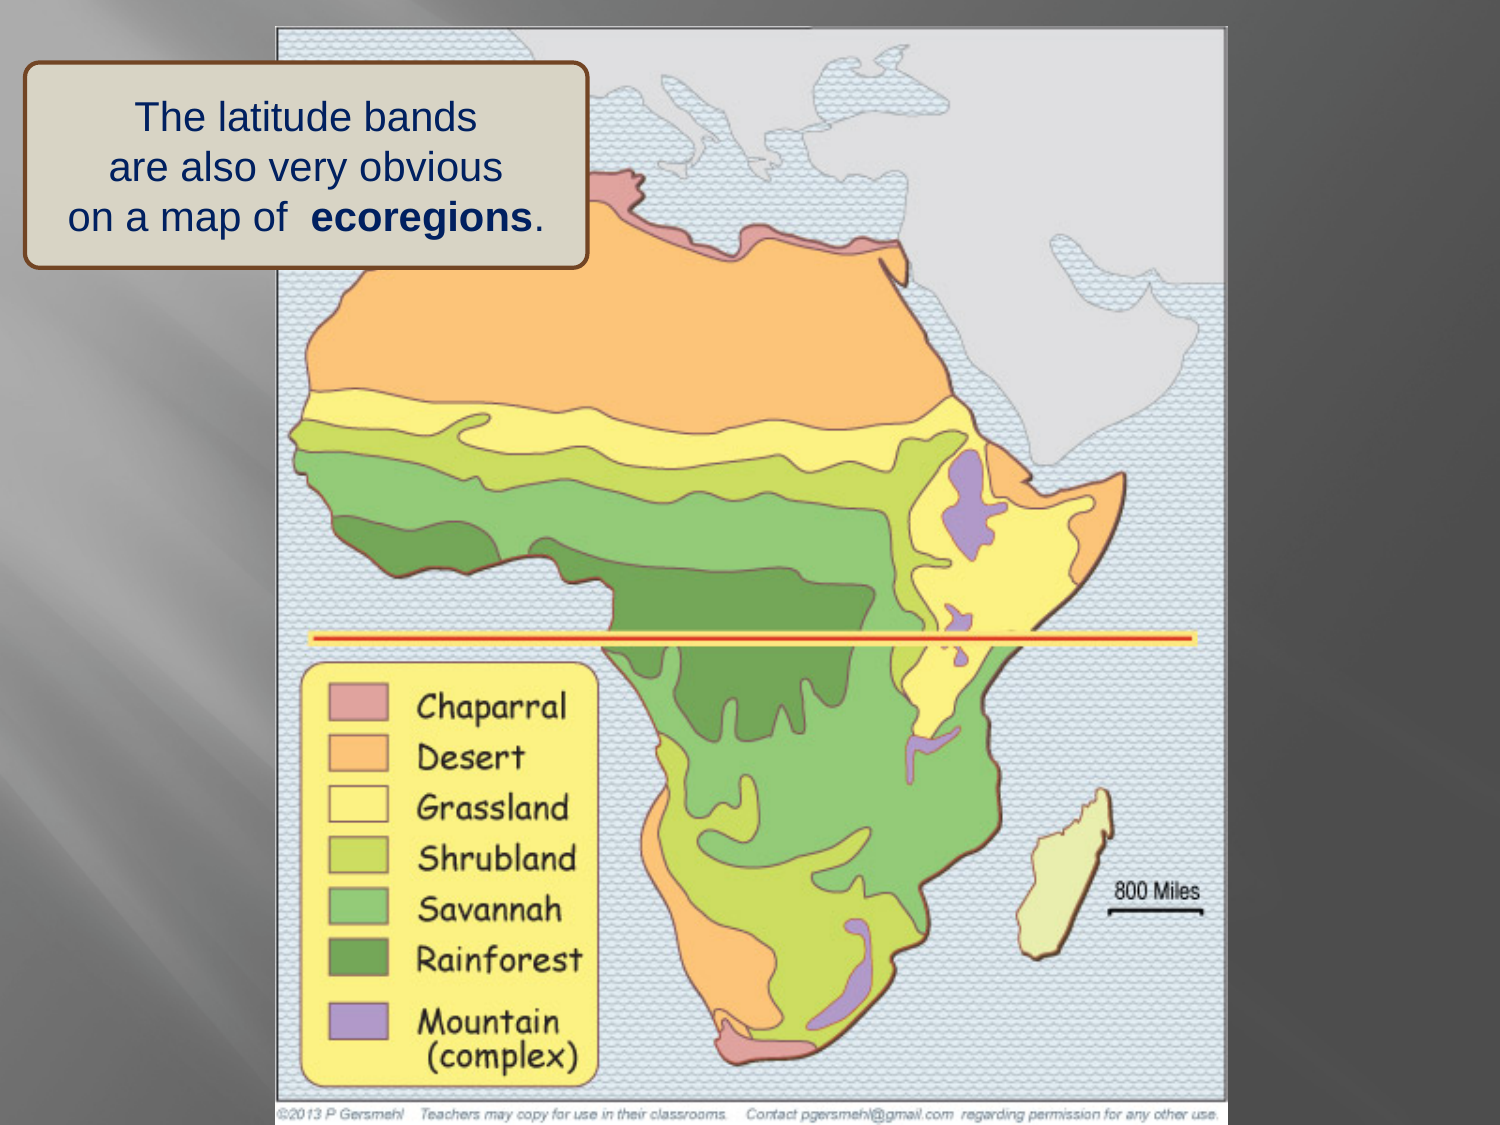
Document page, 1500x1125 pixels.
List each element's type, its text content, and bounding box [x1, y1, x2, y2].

picture [274, 25, 1228, 1125]
text_box The latitude bands are also very obvious on a map of ecoregions. [24, 62, 274, 268]
